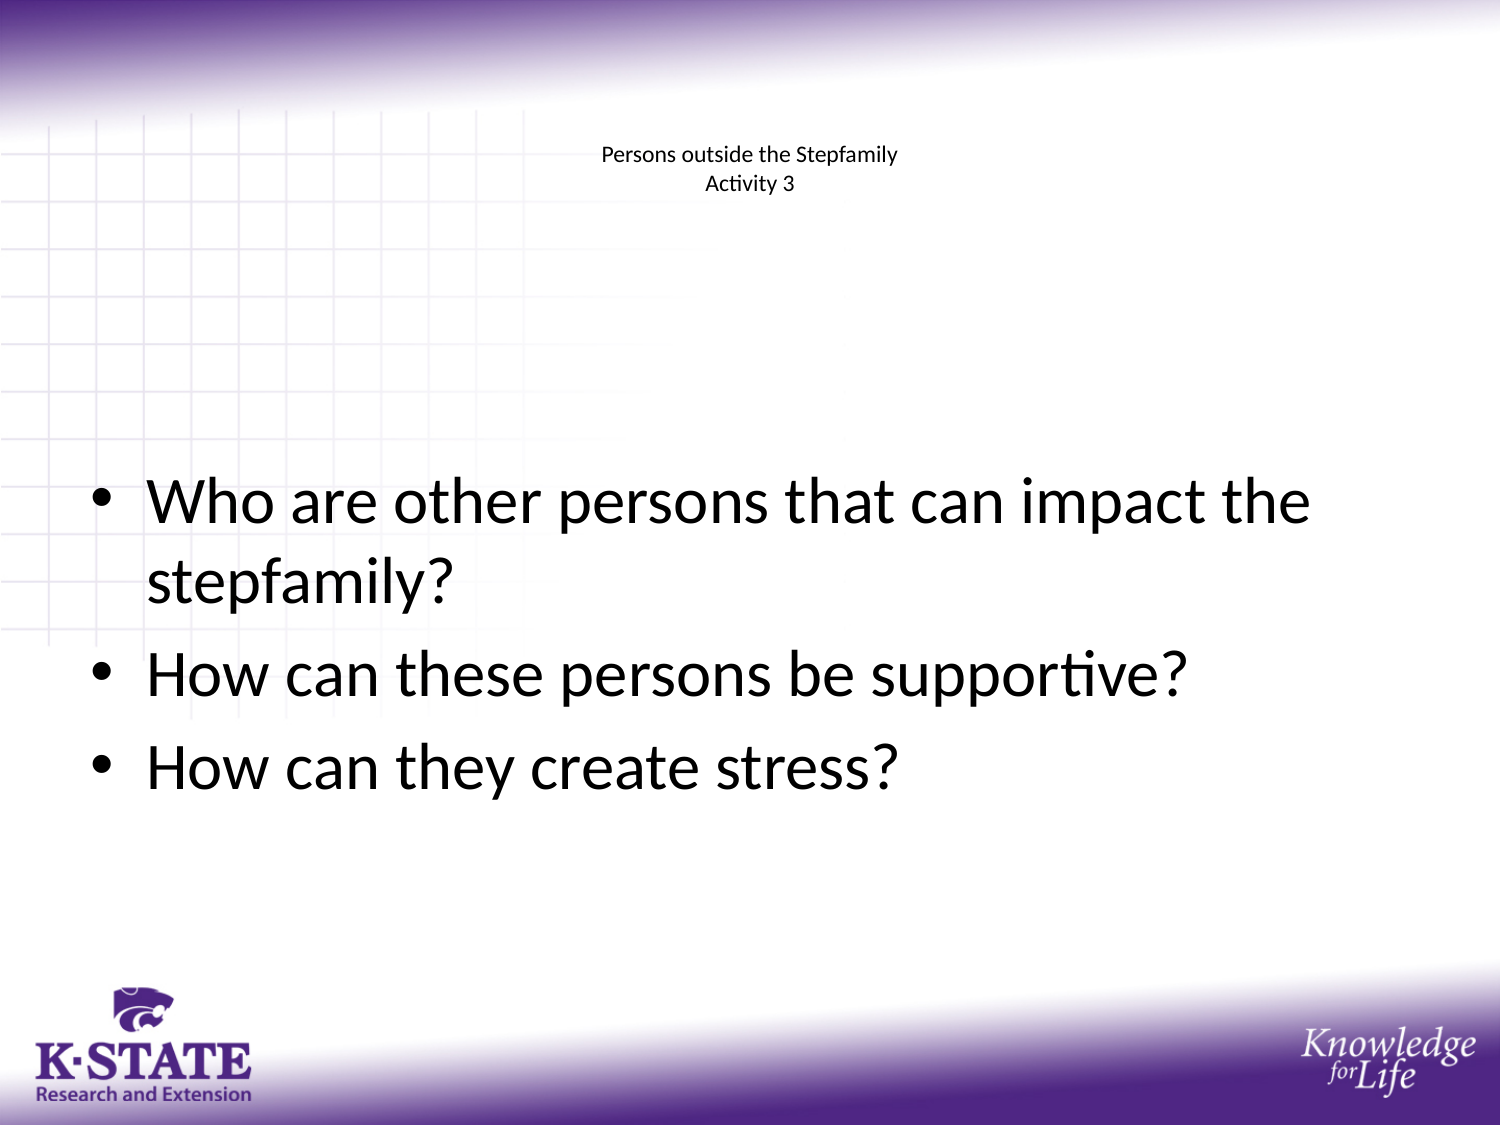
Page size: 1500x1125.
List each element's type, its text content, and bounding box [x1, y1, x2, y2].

list Who are other persons that can impact the stepfamily? How can these persons be supportive? How can they create stress? [75, 262, 1425, 1005]
title Persons outside the Stepfamily Activity 3 [75, 45, 1425, 233]
picture [0, 0, 1500, 1125]
